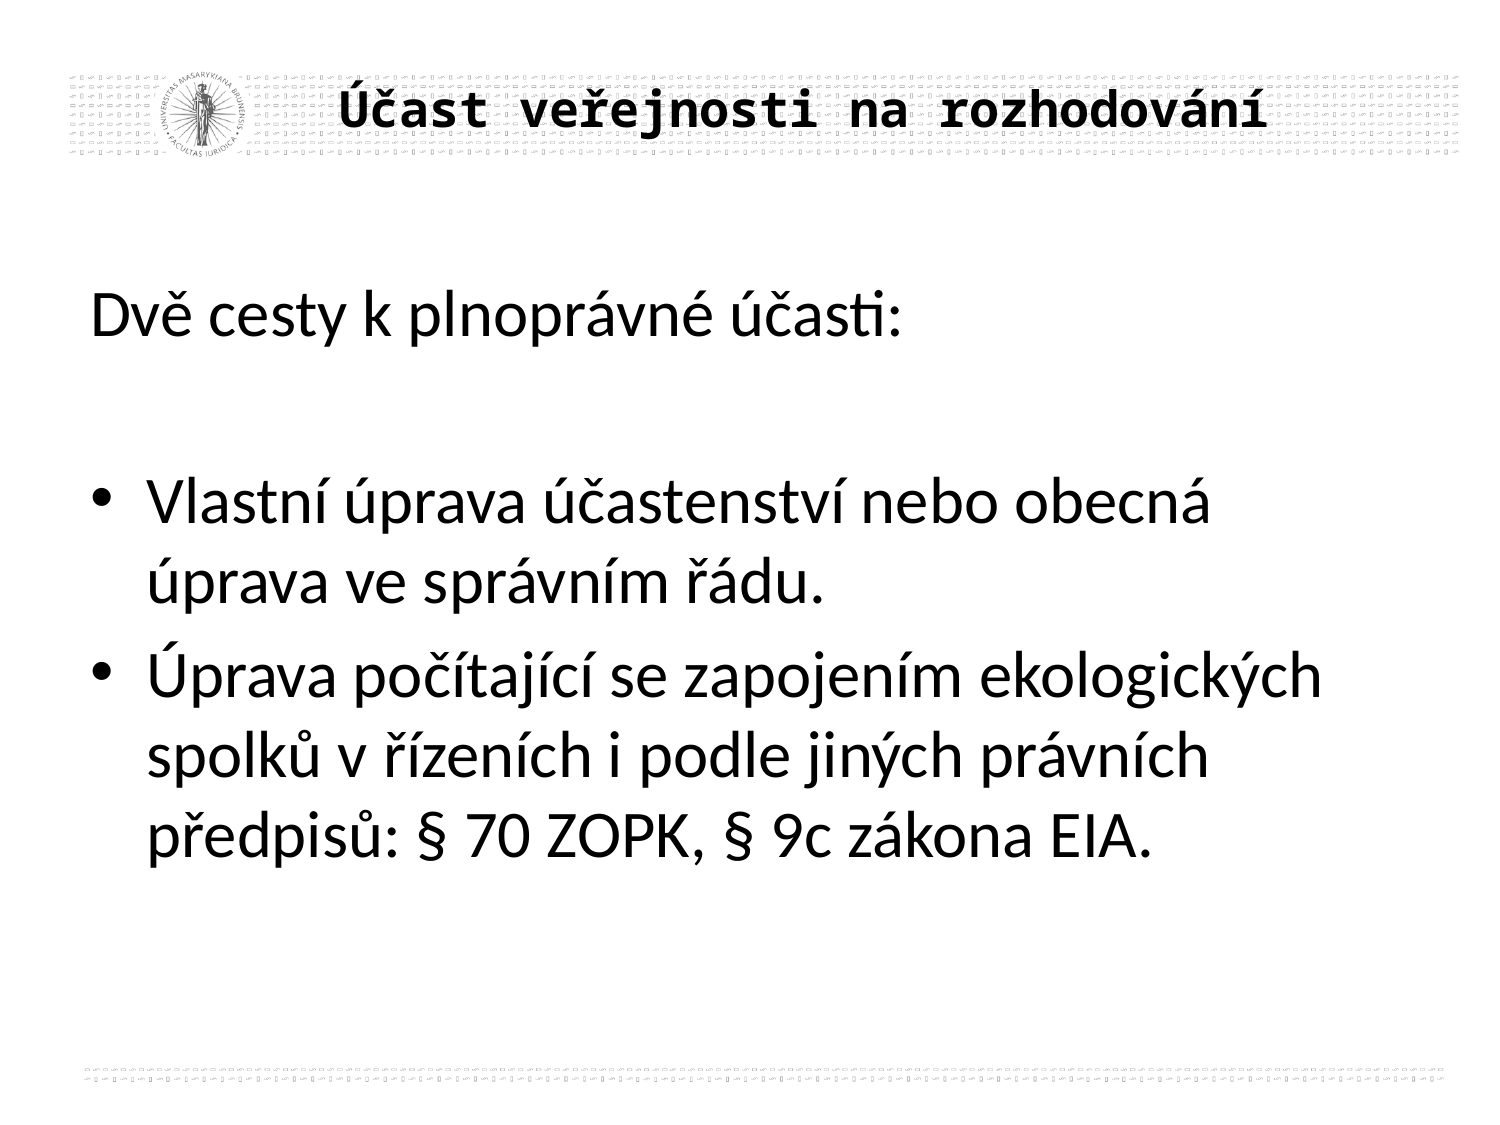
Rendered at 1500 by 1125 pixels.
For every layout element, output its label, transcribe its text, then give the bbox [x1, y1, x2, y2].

picture [13, 1039, 1500, 1116]
list Dvě cesty k plnoprávné účasti: Vlastní úprava účastenství nebo obecná úprava ve správním řádu. Úprava počítající se zapojením ekologických spolků v řízeních i podle jiných právních předpisů: § 70 ZOPK, § 9c zákona EIA. [75, 262, 1425, 1005]
picture [0, 42, 1500, 200]
